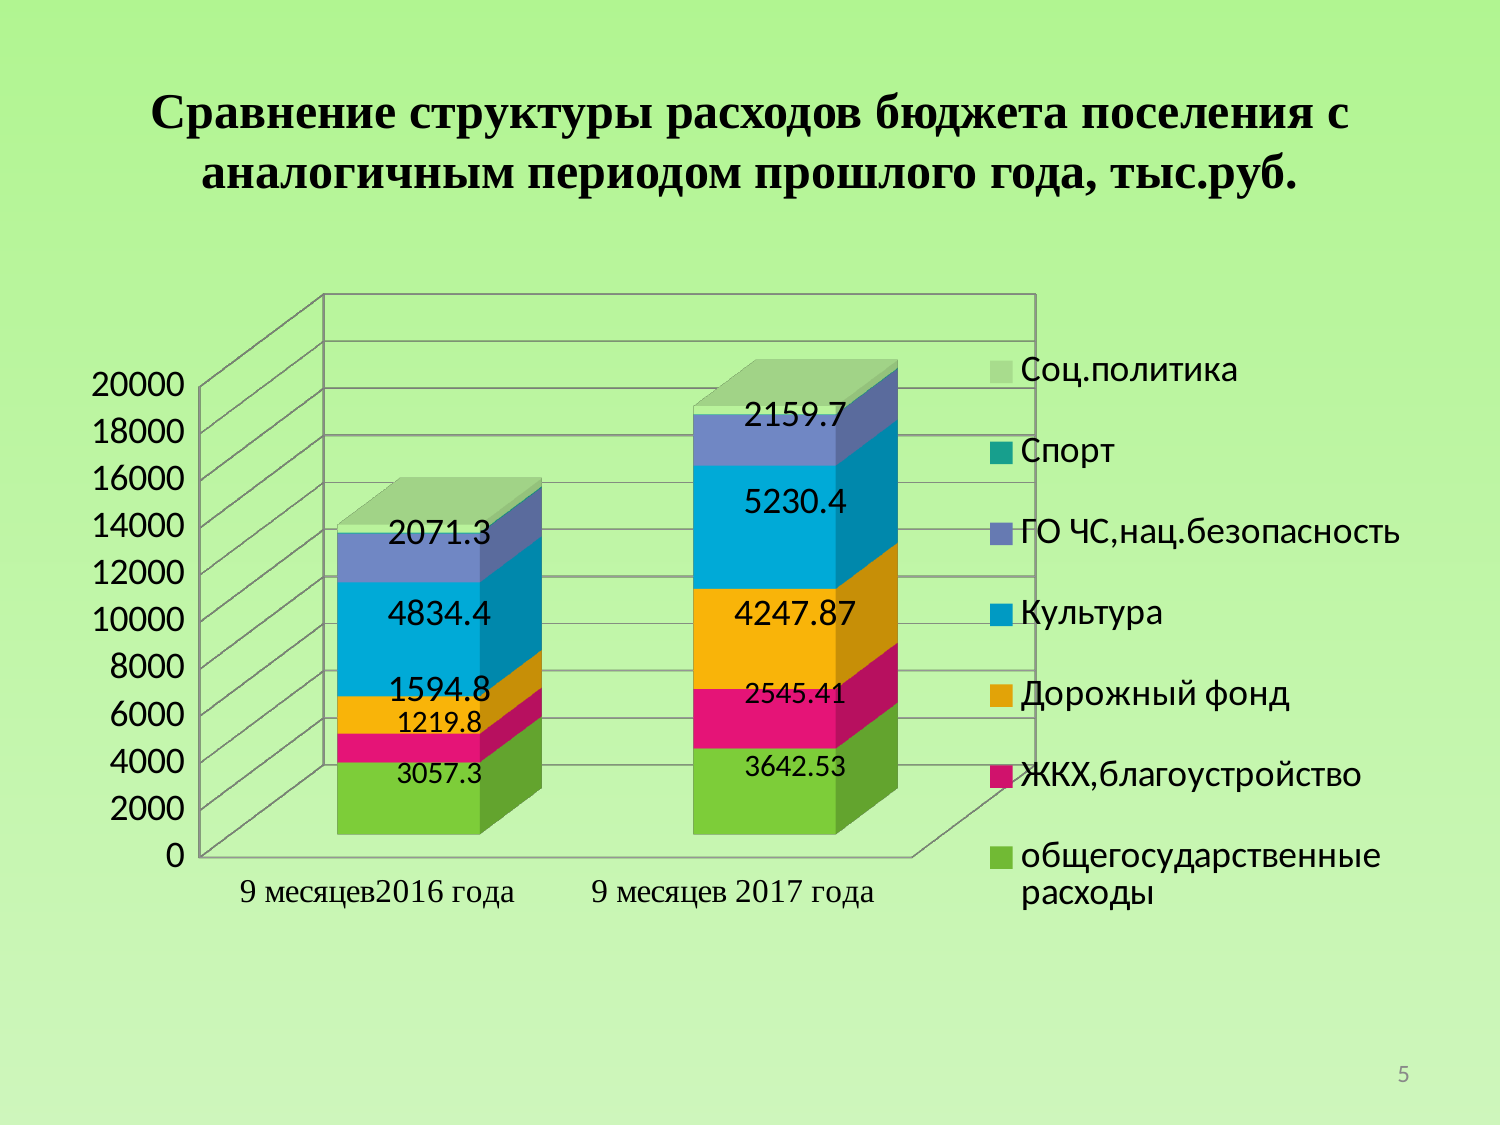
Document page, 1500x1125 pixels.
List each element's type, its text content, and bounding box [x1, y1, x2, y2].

title Сравнение структуры расходов бюджета поселения с аналогичным периодом прошлого года, тыс.руб. [74, 44, 1426, 233]
slide_number 5 [1074, 1042, 1425, 1103]
chart [74, 262, 1426, 1006]
